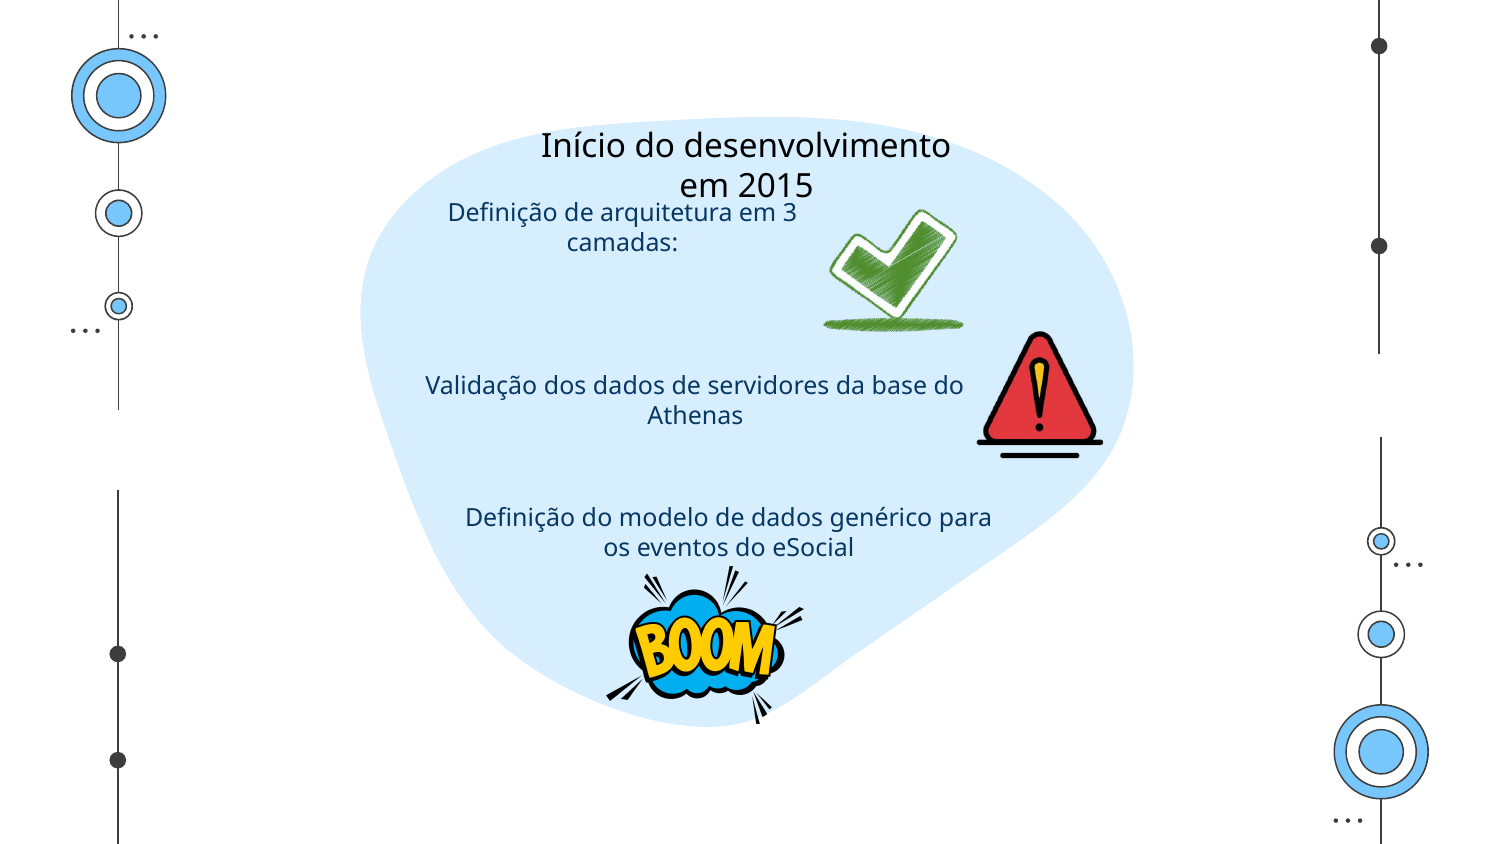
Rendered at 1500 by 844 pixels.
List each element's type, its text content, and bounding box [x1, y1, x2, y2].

picture [818, 184, 1114, 469]
text_box Definição do modelo de dados genérico para os eventos do eSocial [437, 486, 1021, 577]
text_box Definição de arquitetura em 3 camadas: [403, 181, 842, 272]
text_box Validação dos dados de servidores da base do Athenas [403, 354, 956, 445]
text_box Início do desenvolvimento em 2015 [505, 109, 988, 219]
picture [606, 566, 804, 724]
